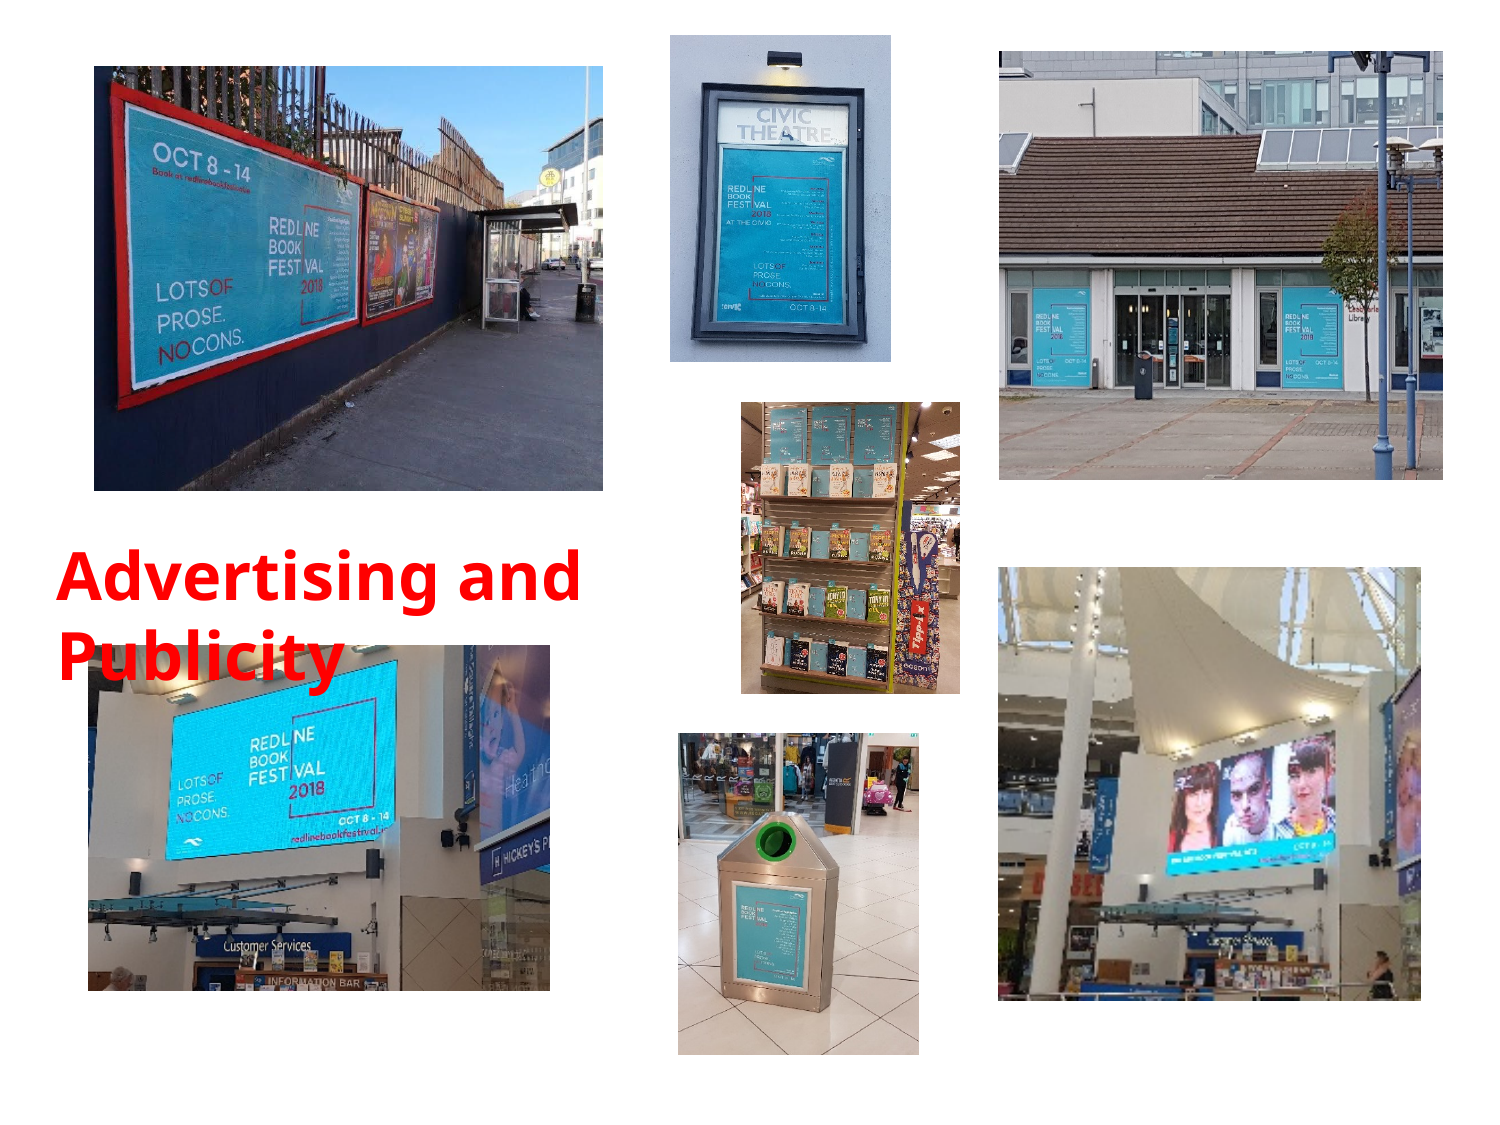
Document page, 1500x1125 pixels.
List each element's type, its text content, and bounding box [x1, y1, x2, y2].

picture [998, 567, 1421, 1002]
picture [999, 51, 1443, 480]
picture [670, 35, 891, 363]
picture [741, 402, 960, 694]
picture [678, 733, 919, 1055]
text_box Advertising and Publicity [41, 526, 786, 701]
picture [88, 61, 612, 496]
picture [88, 645, 550, 991]
